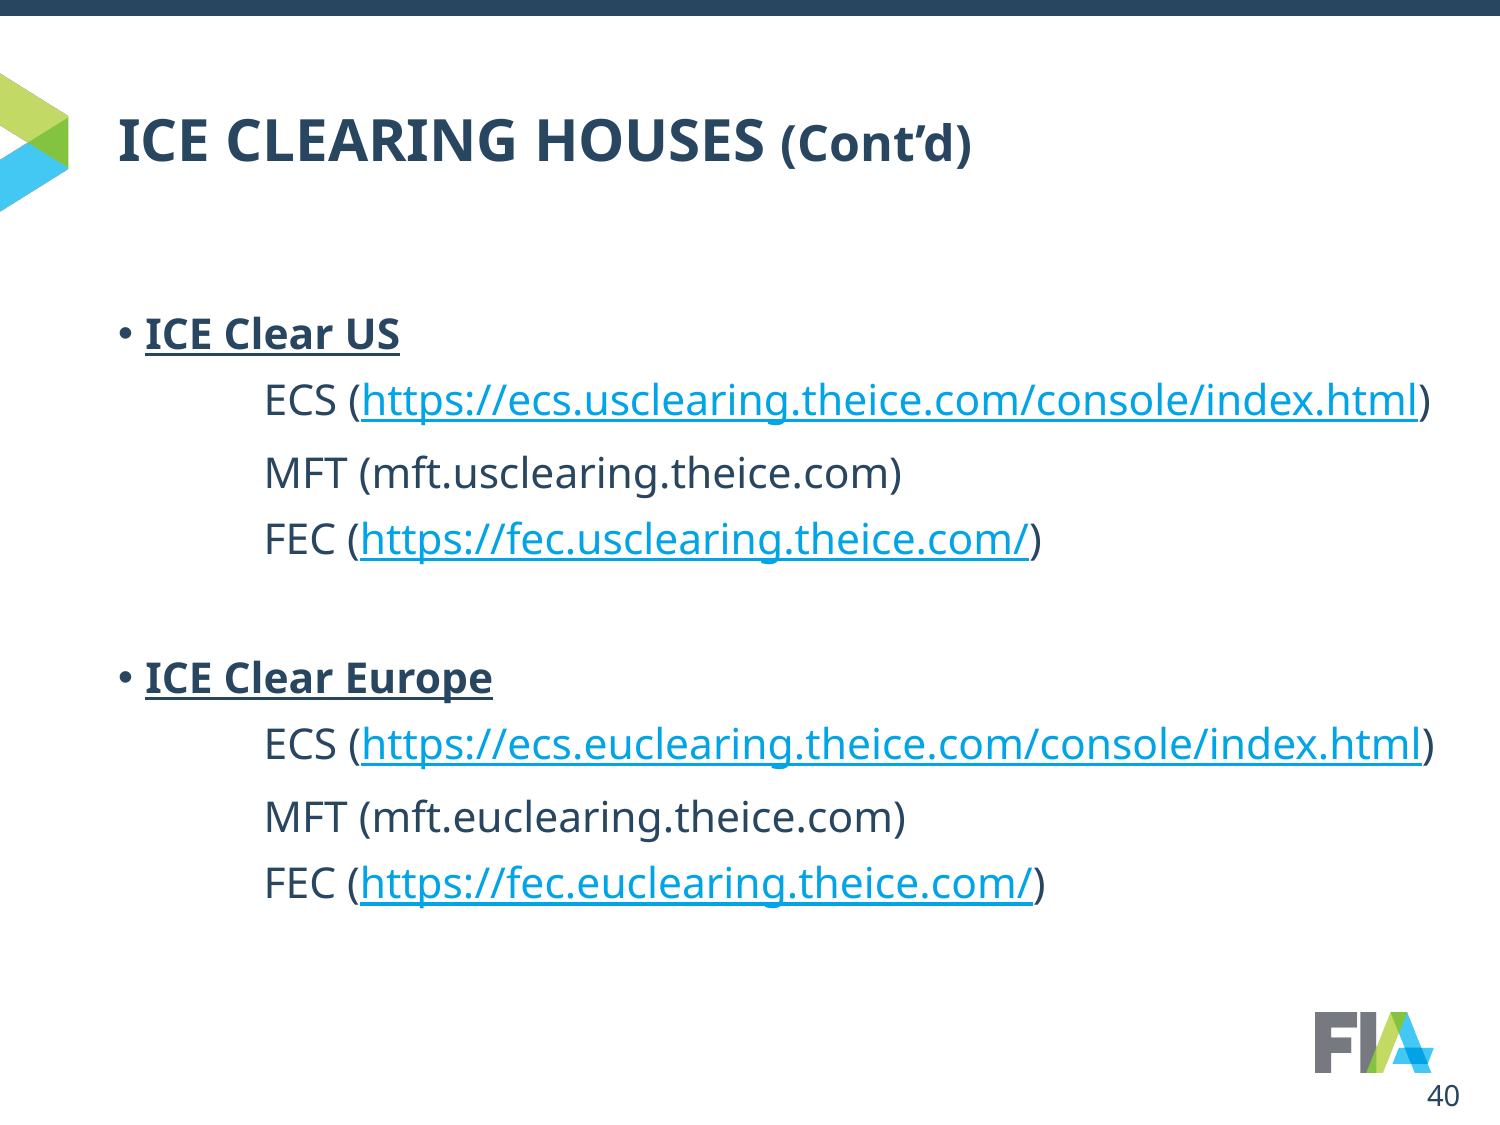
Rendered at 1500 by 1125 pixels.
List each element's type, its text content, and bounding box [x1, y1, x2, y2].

picture [1315, 1014, 1434, 1073]
title ICE CLEARING HOUSES (Cont’d) [103, 33, 1397, 251]
list ICE Clear US ECS (https://ecs.usclearing.theice.com/console/index.html) MFT (mft.usclearing.theice.com) FEC (https://fec.usclearing.theice.com/) ICE Clear Europe ECS (https://ecs.euclearing.theice.com/console/index.html) MFT (mft.euclearing.theice.com) FEC (https://fec.euclearing.theice.com/) [103, 299, 1454, 1014]
